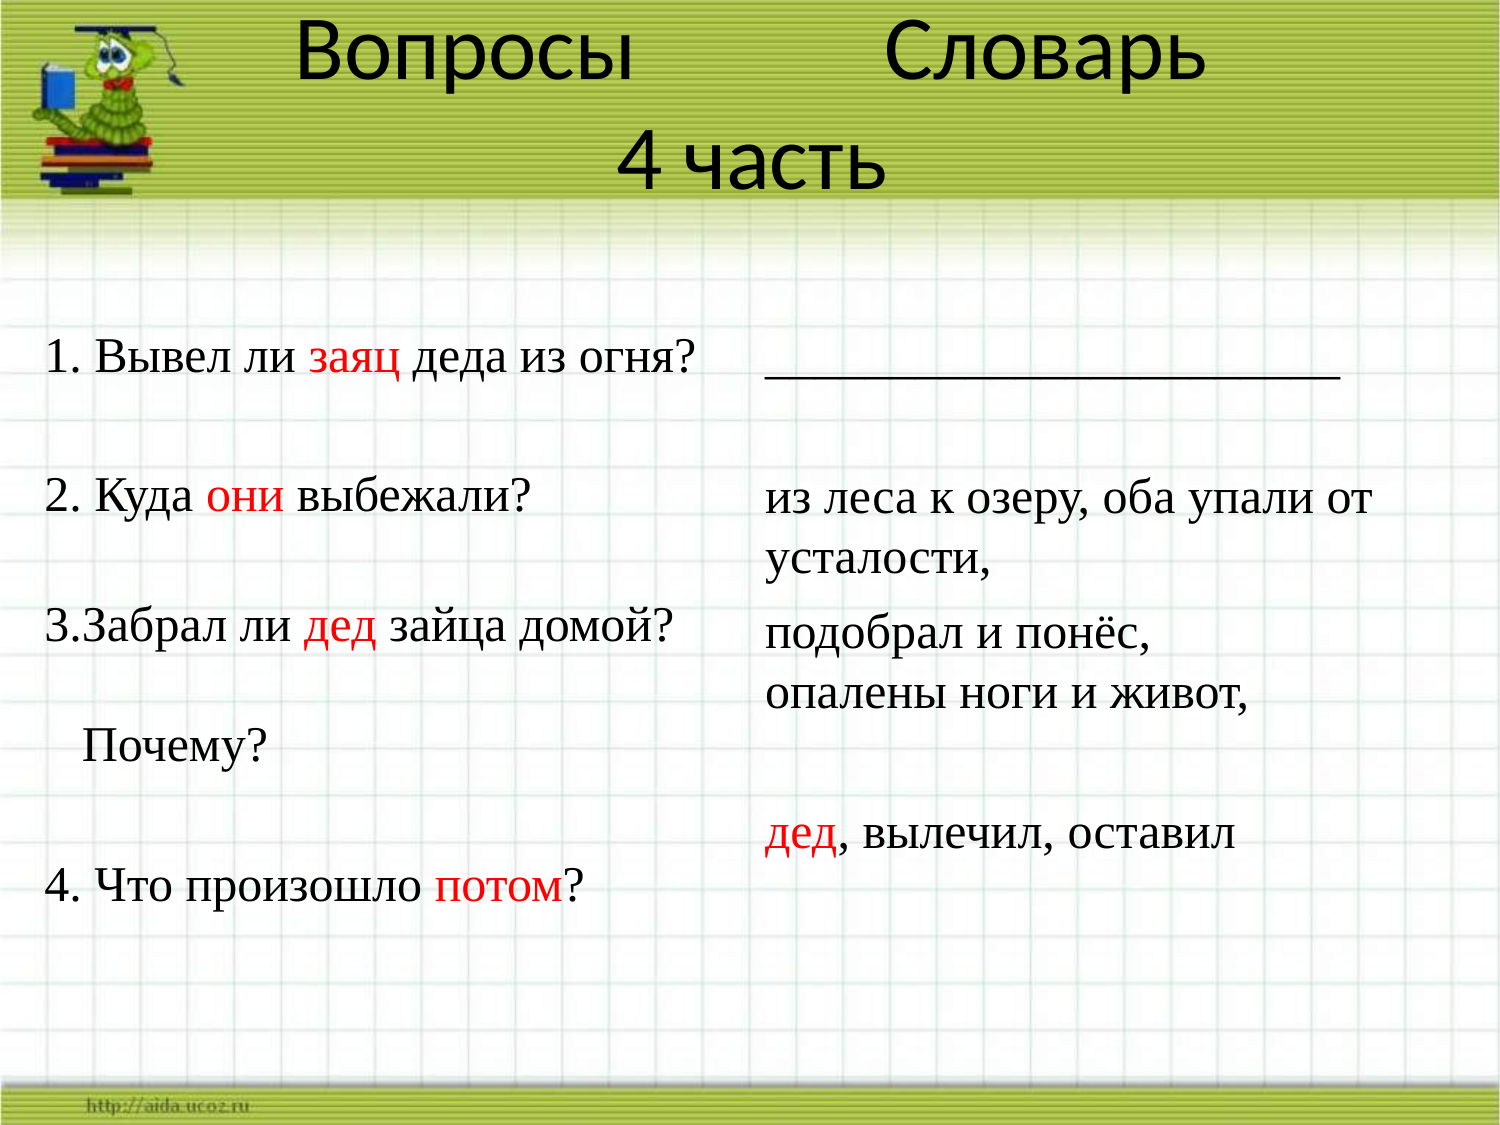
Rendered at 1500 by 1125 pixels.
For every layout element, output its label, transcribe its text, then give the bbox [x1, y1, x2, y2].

picture [0, 0, 1500, 1125]
list 1. Вывел ли заяц деда из огня? 2. Куда они выбежали? 3.Забрал ли дед зайца домой? Почему? 4. Что произошло потом? [29, 314, 715, 906]
title Вопросы Словарь 4 часть [76, 4, 1427, 193]
list _______________________ из леса к озеру, оба упали от усталости, подобрал и понёс, опалены ноги и живот, дед, вылечил, оставил [749, 196, 1459, 870]
